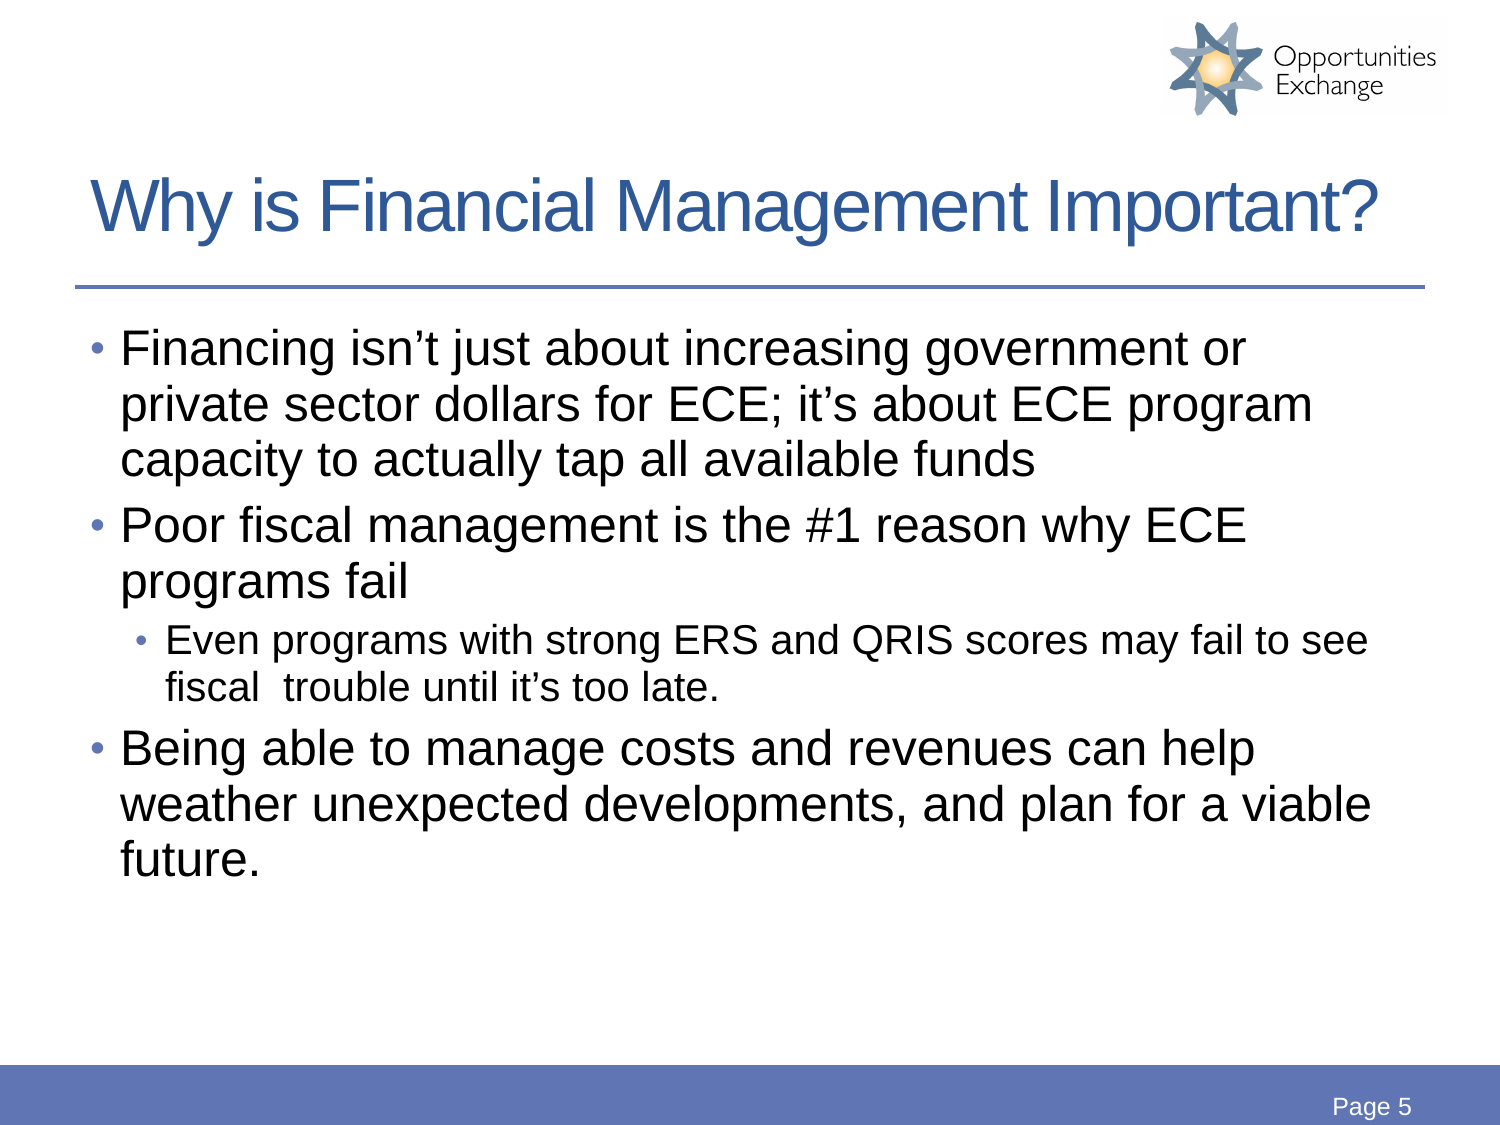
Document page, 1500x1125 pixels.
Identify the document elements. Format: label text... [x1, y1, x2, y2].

picture [1162, 15, 1447, 117]
slide_number Page 5 [1252, 1077, 1428, 1125]
title Why is Financial Management Important? [75, 125, 1425, 288]
list Financing isn’t just about increasing government or private sector dollars for ECE; it’s about ECE program capacity to actually tap all available funds Poor fiscal management is the #1 reason why ECE programs fail Even programs with strong ERS and QRIS scores may fail to see fiscal trouble until it’s too late. Being able to manage costs and revenues can help weather unexpected developments, and plan for a viable future. [75, 312, 1425, 1025]
